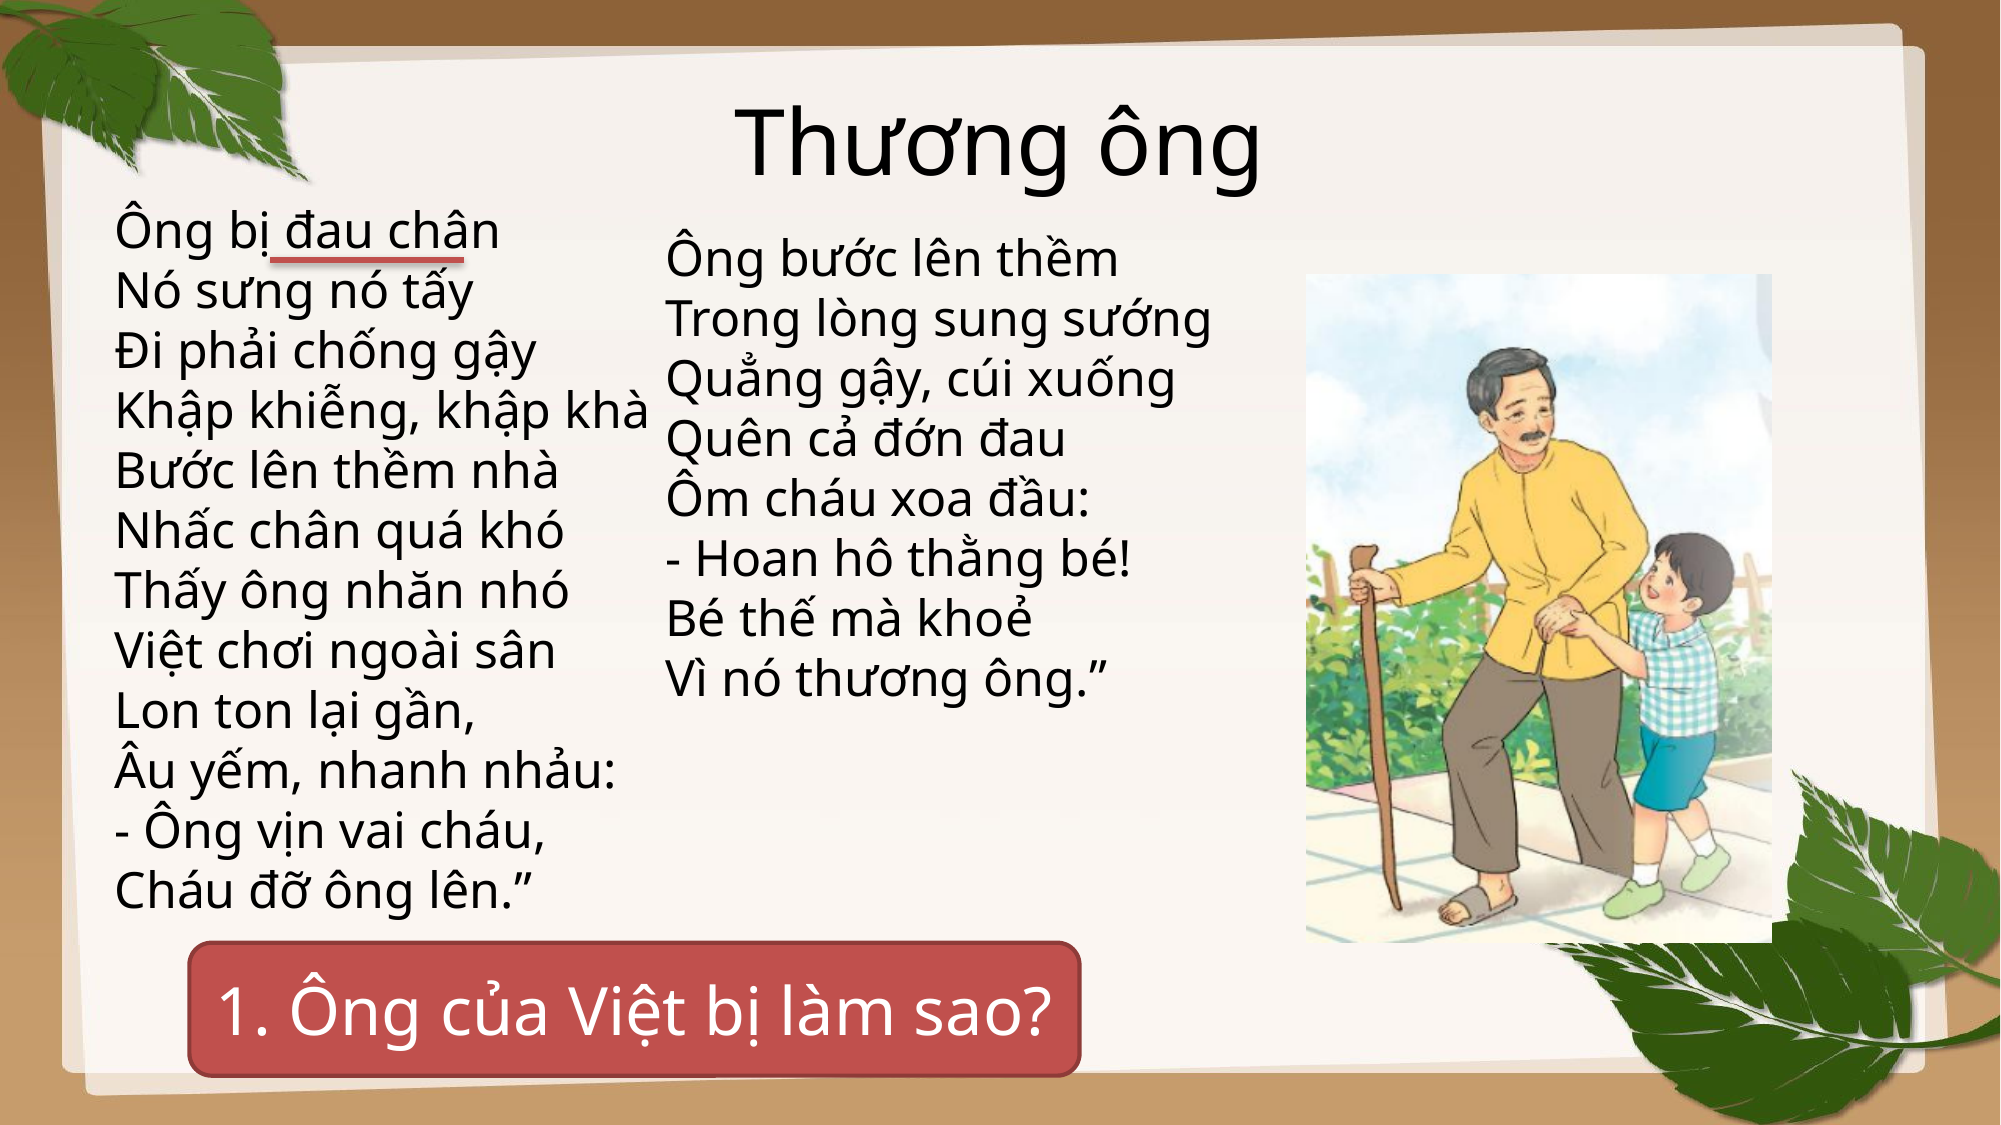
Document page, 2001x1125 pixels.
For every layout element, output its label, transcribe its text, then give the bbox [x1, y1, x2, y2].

text_box 1. Ông của Việt bị làm sao? [187, 940, 1082, 1078]
text_box Ông bị đau chân Nó sưng nó tấy Đi phải chống gậy Khập khiễng, khập khà Bước lên thềm nhà Nhấc chân quá khó Thấy ông nhăn nhó Việt chơi ngoài sân Lon ton lại gần, Âu yếm, nhanh nhảu: - Ông vịn vai cháu, Cháu đỡ ông lên.” [99, 191, 991, 927]
picture [0, 0, 2001, 1125]
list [1305, 273, 1772, 943]
title Thương ông [99, 45, 1900, 233]
text_box Ông bước lên thềm Trong lòng sung sướng Quẳng gậy, cúi xuống Quên cả đớn đau Ôm cháu xoa đầu: - Hoan hô thằng bé! Bé thế mà khoẻ Vì nó thương ông.” [650, 219, 1430, 715]
